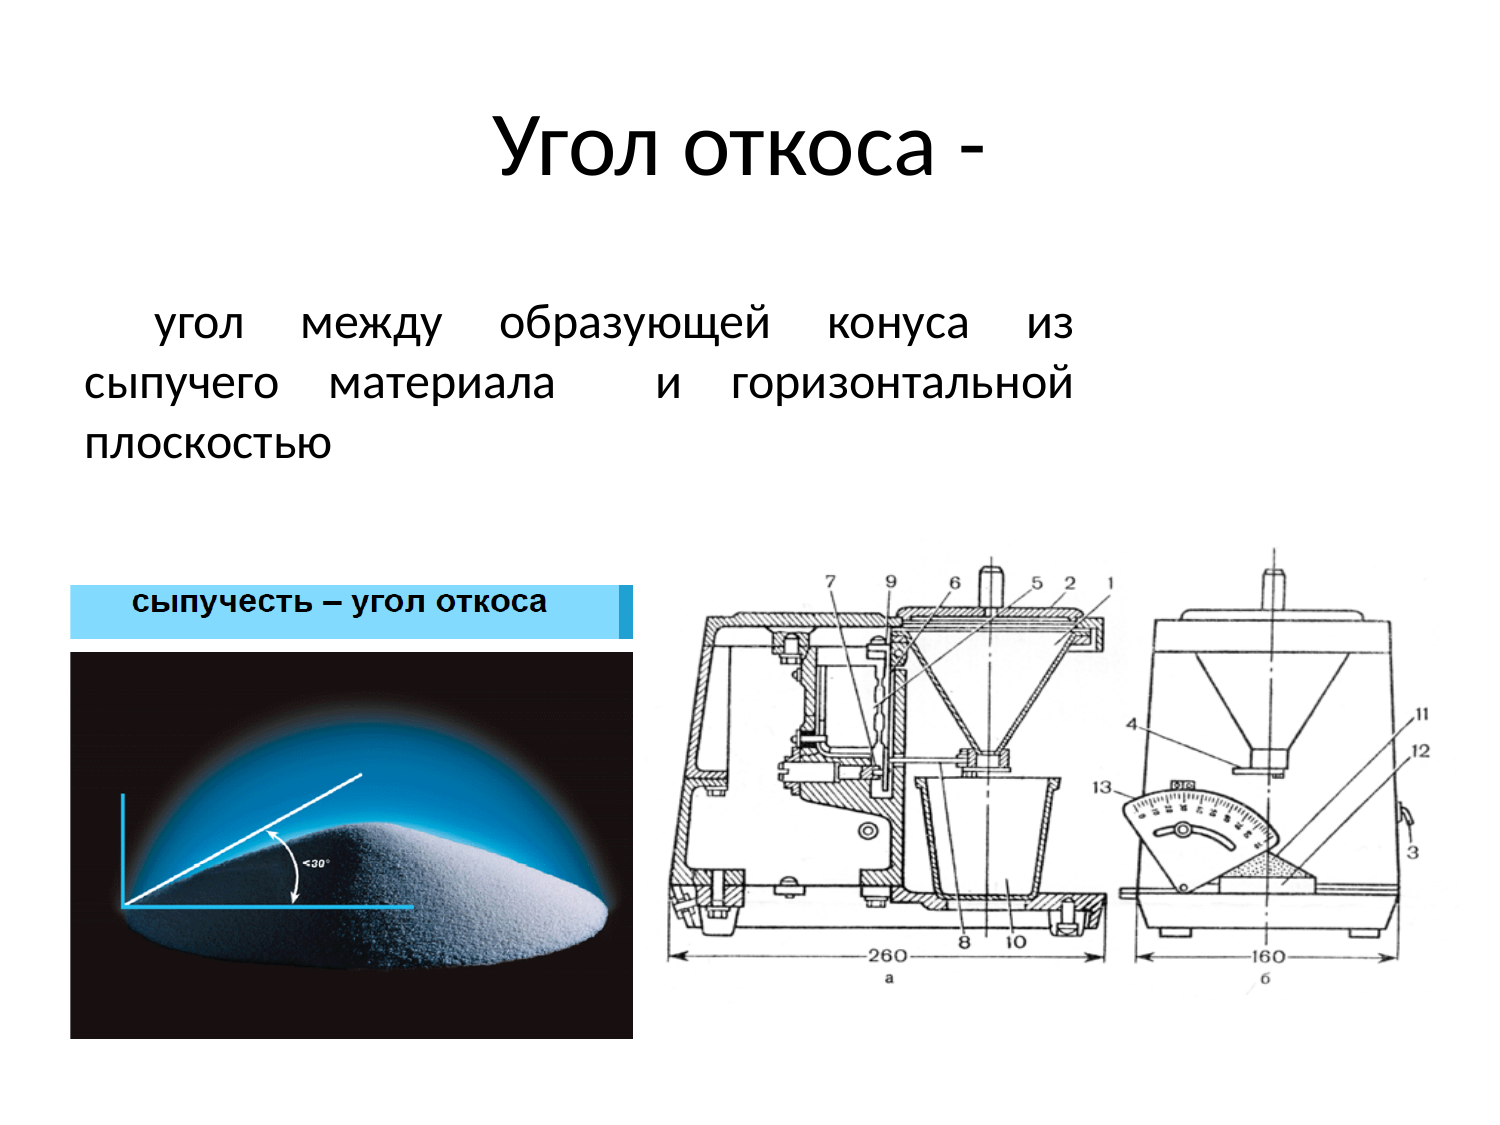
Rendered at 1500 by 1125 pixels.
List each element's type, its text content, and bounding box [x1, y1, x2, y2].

title Угол откоса - [75, 45, 1425, 233]
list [70, 585, 634, 1060]
text_box угол между образующей конуса из сыпучего материала и горизонтальной плоскостью [70, 281, 1090, 476]
picture [644, 538, 1460, 1004]
